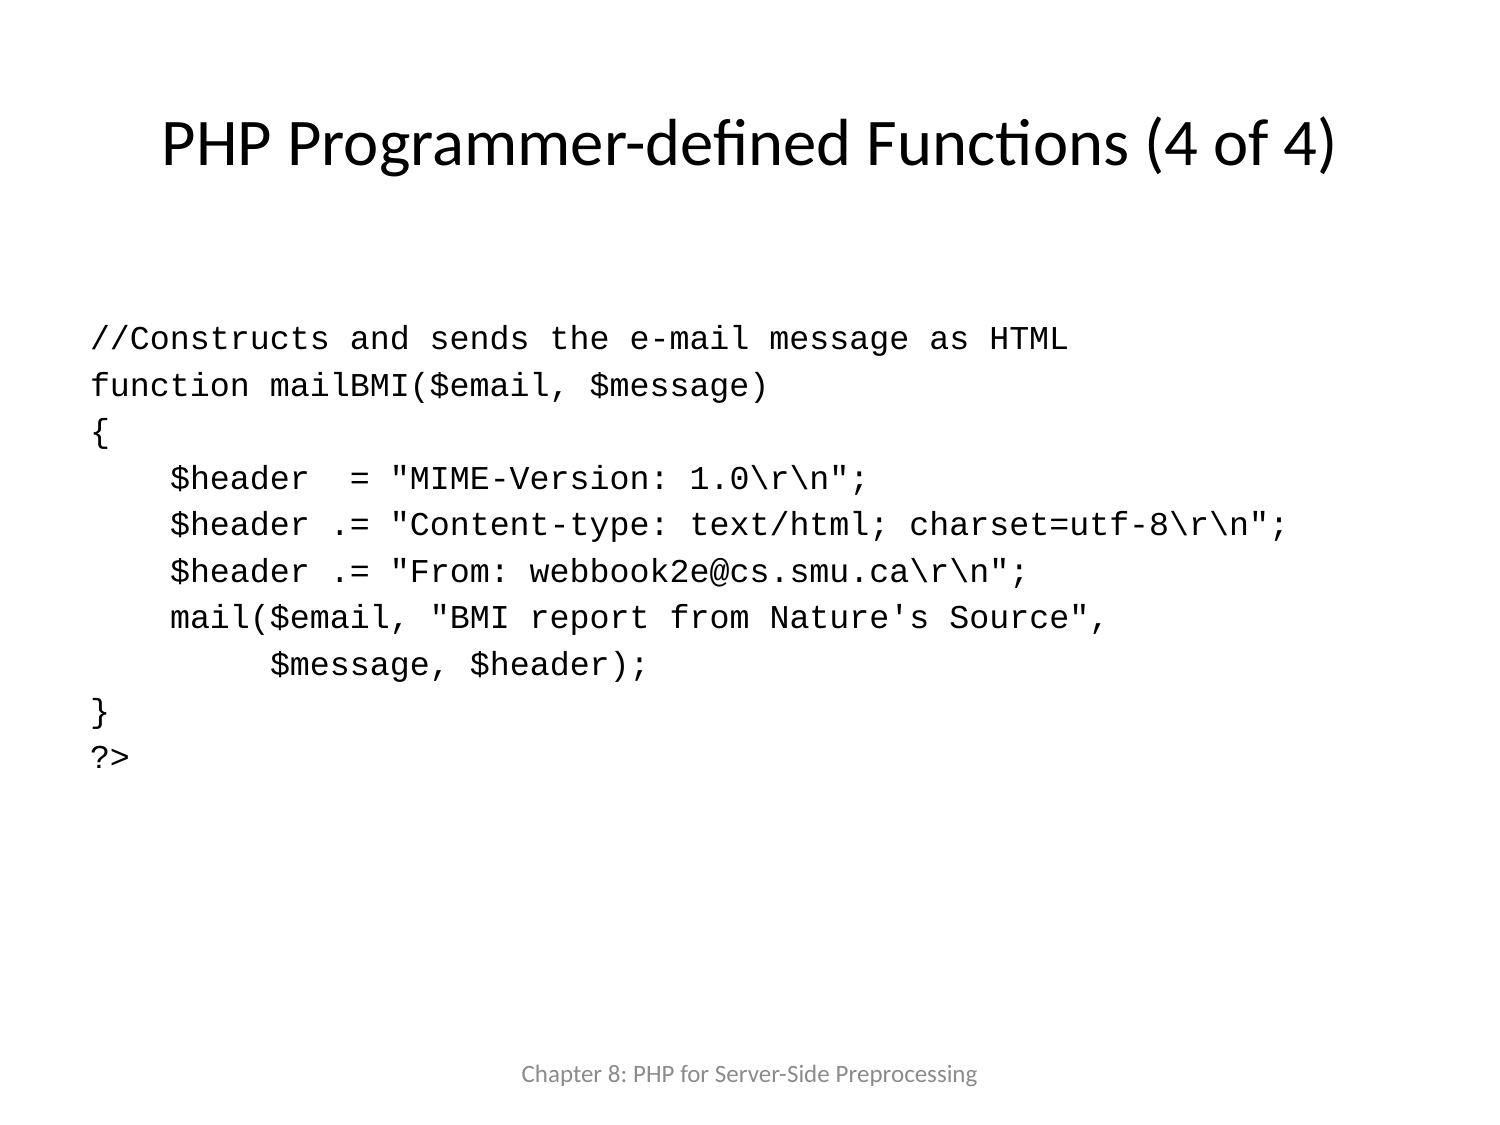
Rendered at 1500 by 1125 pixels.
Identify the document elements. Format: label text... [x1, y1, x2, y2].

title PHP Programmer-defined Functions (4 of 4) [75, 45, 1425, 233]
list //Constructs and sends the e-mail message as HTML function mailBMI($email, $message) { $header = "MIME-Version: 1.0\r\n"; $header .= "Content-type: text/html; charset=utf-8\r\n"; $header .= "From: webbook2e@cs.smu.ca\r\n"; mail($email, "BMI report from Nature's Source", $message, $header); } ?> [75, 262, 1425, 1005]
footer Chapter 8: PHP for Server-Side Preprocessing [362, 1042, 1138, 1103]
